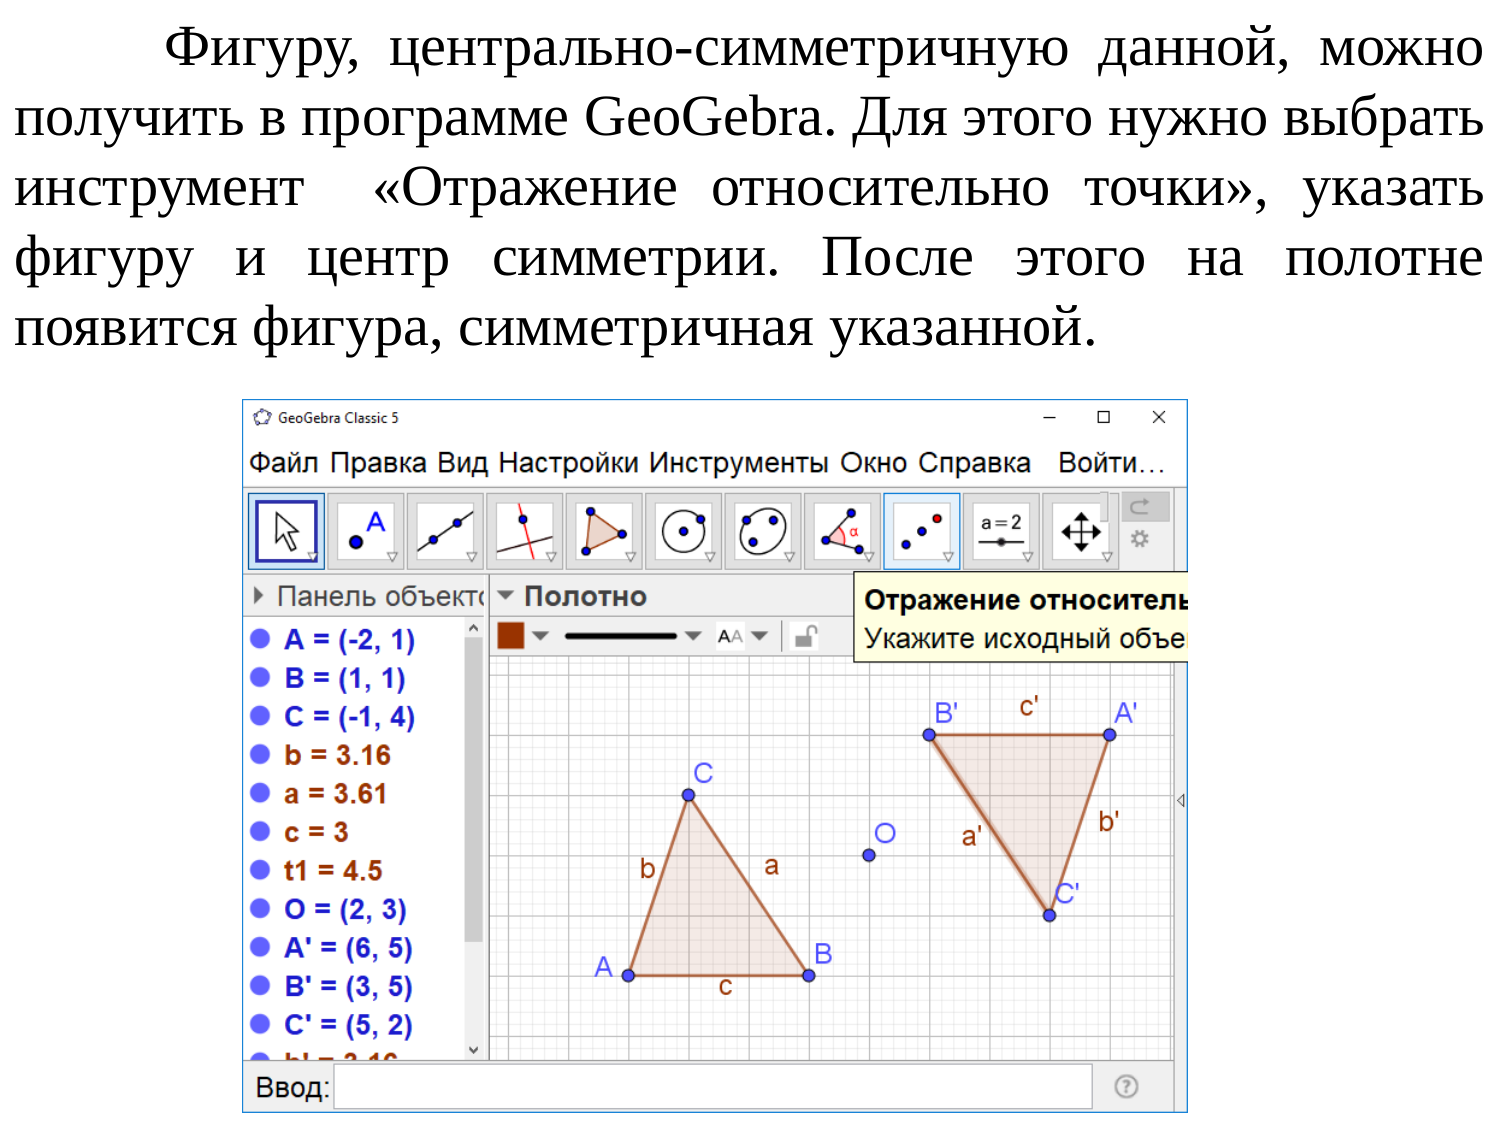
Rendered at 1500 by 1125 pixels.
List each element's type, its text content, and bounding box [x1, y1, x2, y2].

text_box Фигуру, центрально-симметричную данной, можно получить в программе GeoGebra. Для этого нужно выбрать инструмент «Отражение относительно точки», указать фигуру и центр симметрии. После этого на полотне появится фигура, симметричная указанной. [0, 0, 1500, 365]
picture [241, 399, 1188, 1113]
